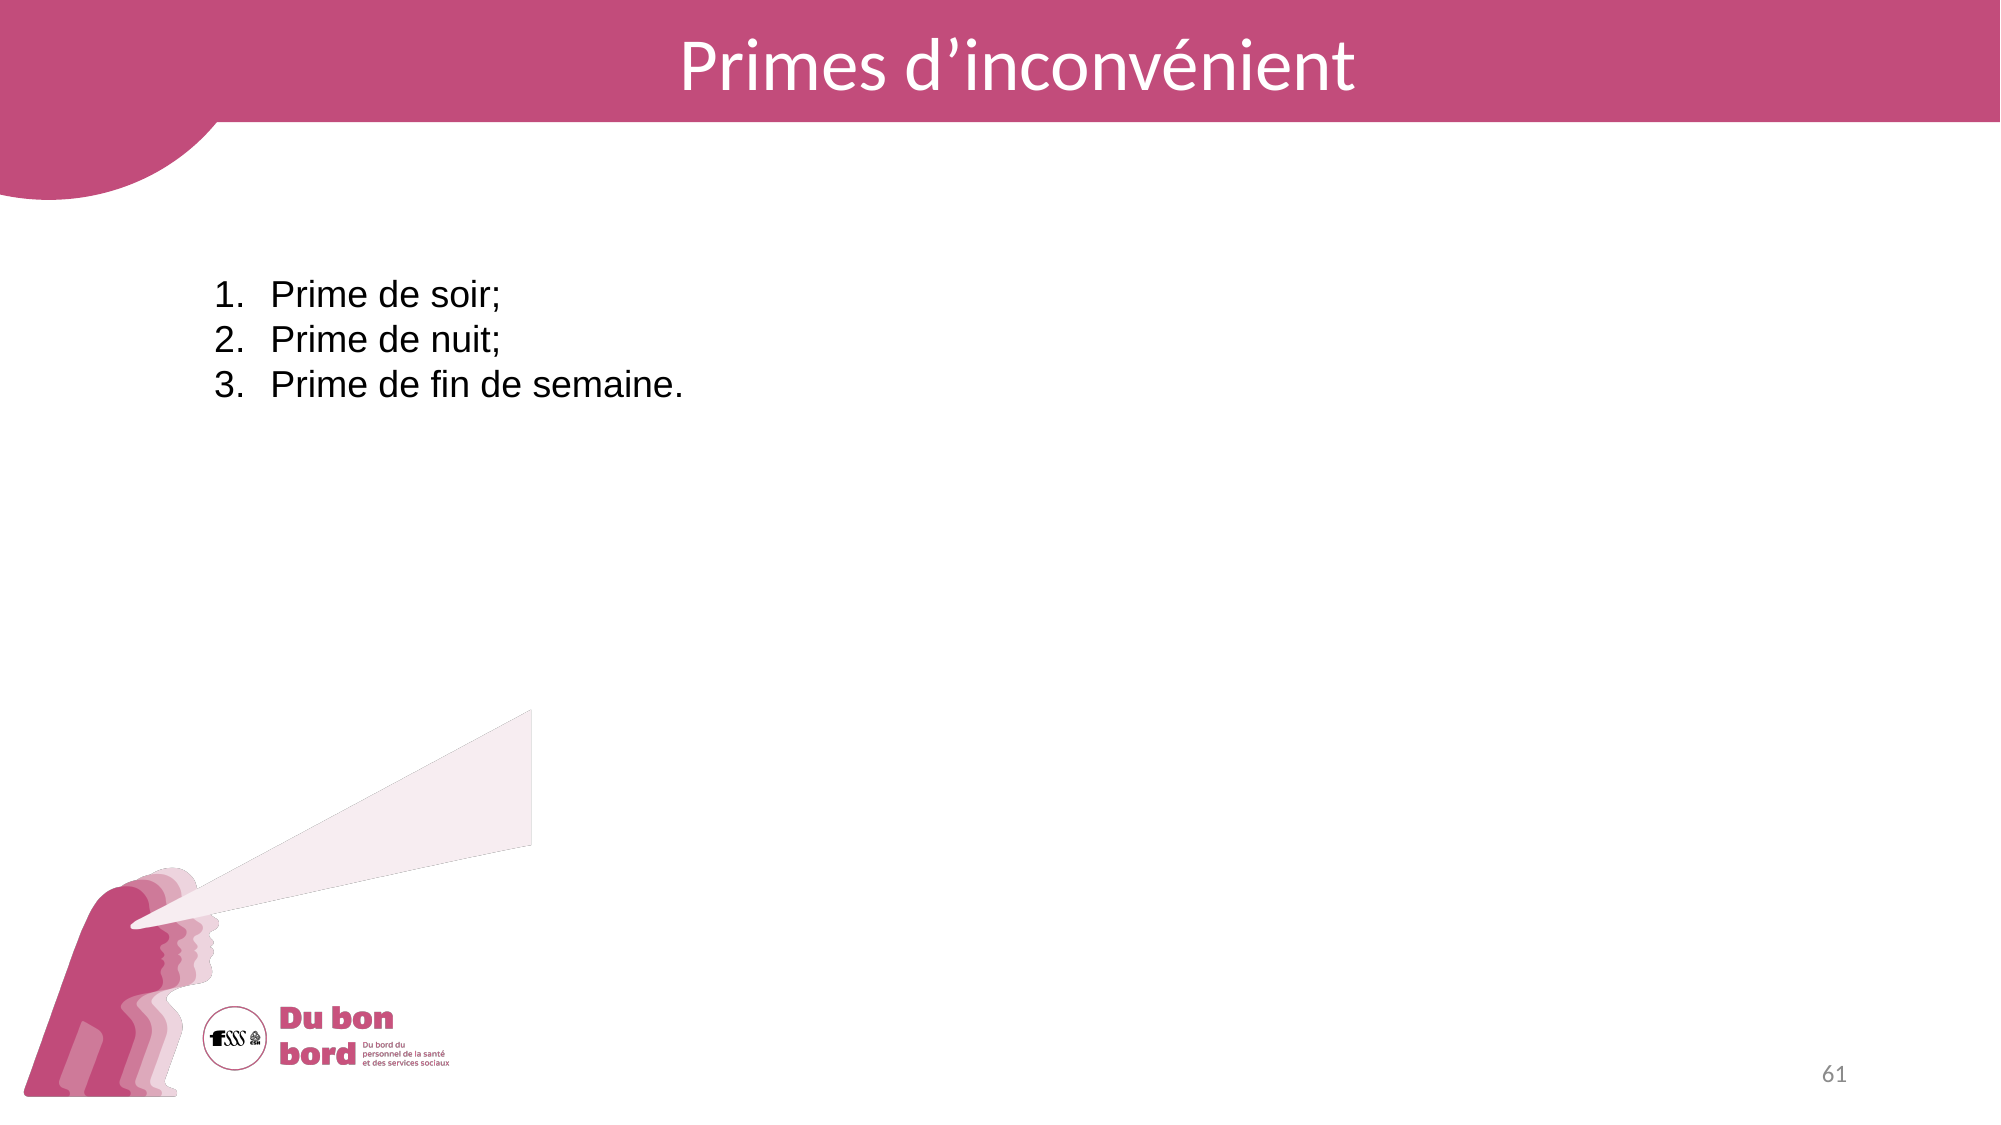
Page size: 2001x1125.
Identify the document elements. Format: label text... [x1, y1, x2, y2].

picture [0, 700, 637, 1106]
text_box Primes d’inconvénient [217, 0, 2000, 123]
text_box [0, 0, 262, 200]
slide_number 61 [1412, 1042, 1863, 1103]
text_box Prime de soir; Prime de nuit; Prime de fin de semaine. [199, 172, 1897, 532]
